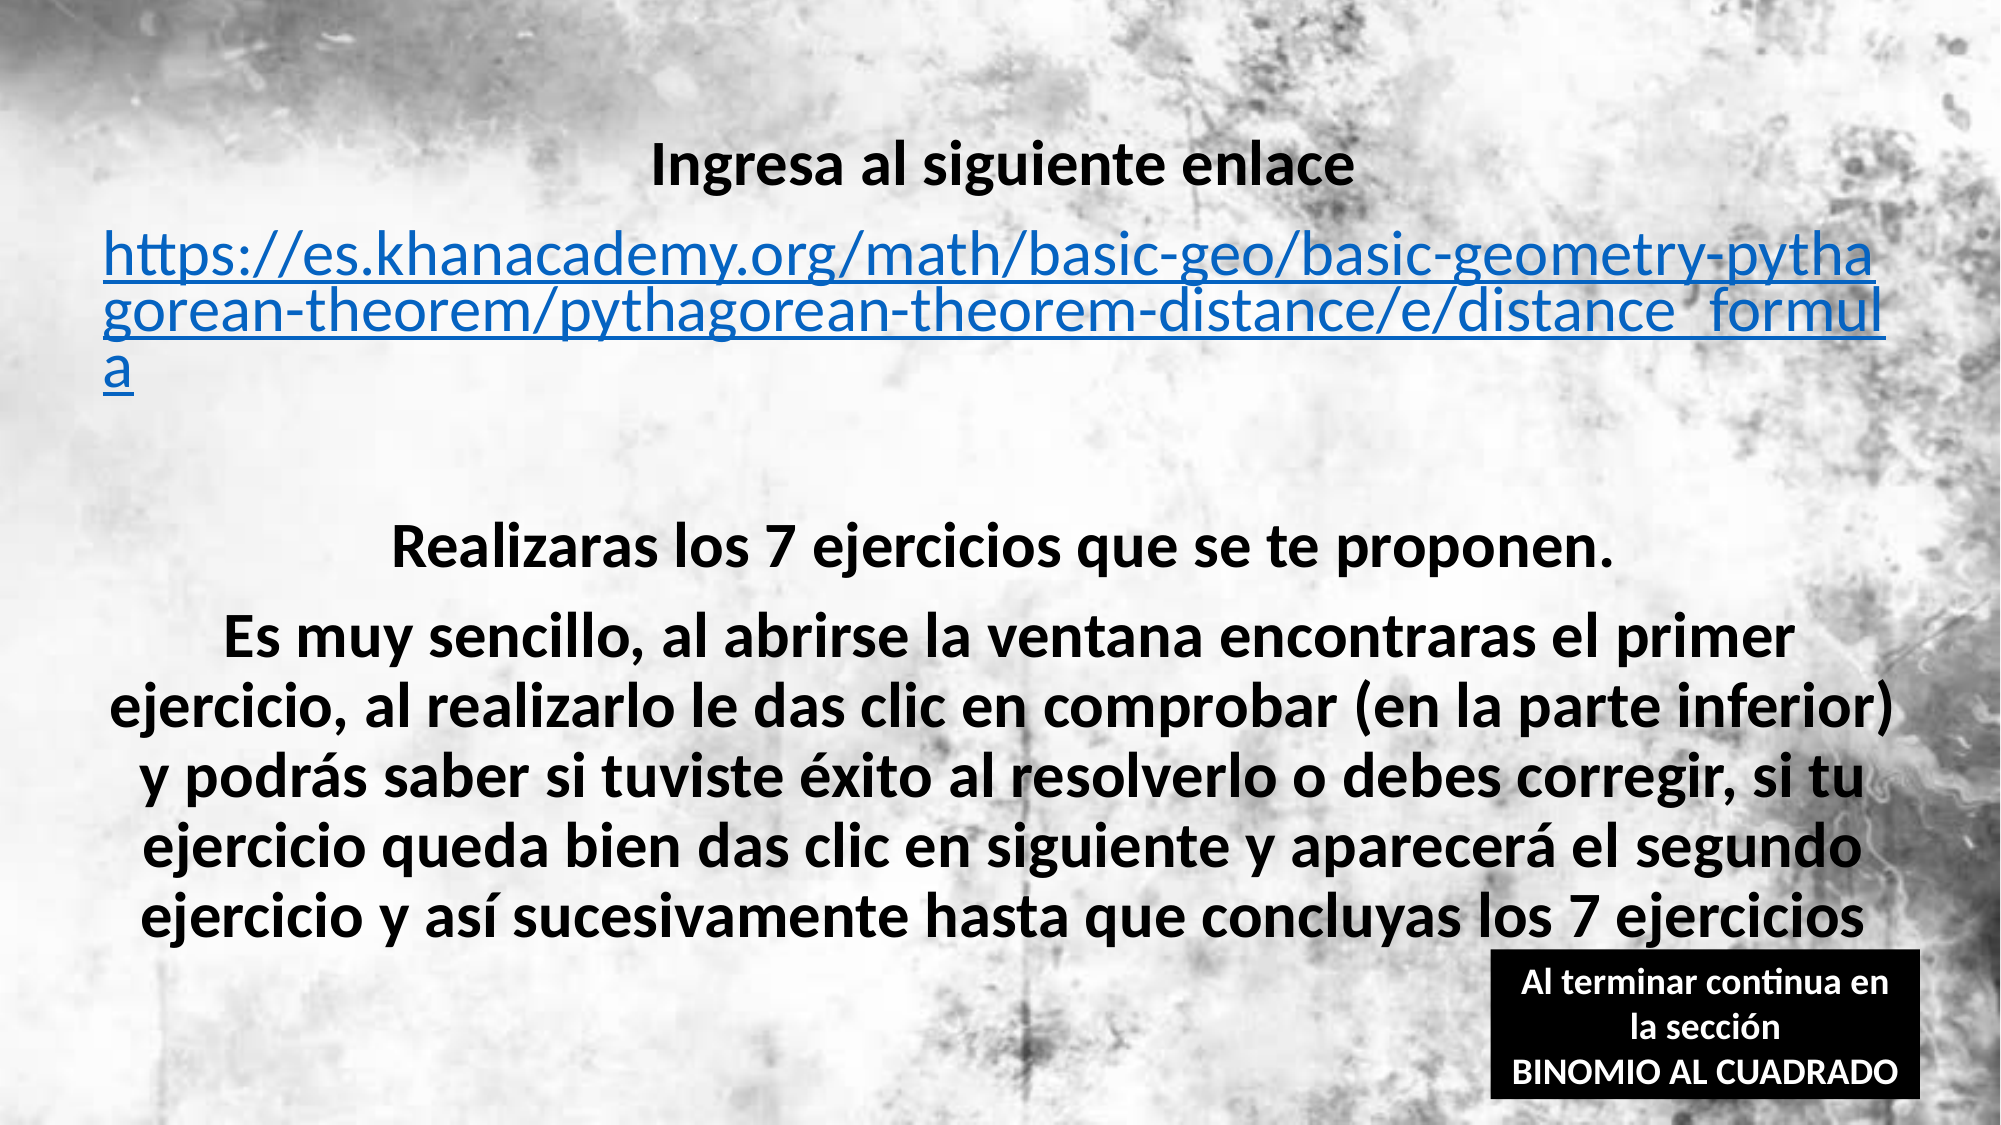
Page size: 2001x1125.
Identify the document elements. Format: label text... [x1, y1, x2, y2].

text_box Al terminar continua en la sección BINOMIO AL CUADRADO [1490, 949, 1920, 1100]
picture [0, 0, 2001, 1125]
subtitle Ingresa al siguiente enlace https://es.khanacademy.org/math/basic-geo/basic-geometry-pythagorean-theorem/pythagorean-theorem-distance/e/distance_formula Realizaras los 7 ejercicios que se te proponen. Es muy sencillo, al abrirse la ventana encontraras el primer ejercicio, al realizarlo le das clic en comprobar (en la parte inferior) y podrás saber si tuviste éxito al resolverlo o debes corregir, si tu ejercicio queda bien das clic en siguiente y aparecerá el segundo ejercicio y así sucesivamente hasta que concluyas los 7 ejercicios [87, 122, 1920, 903]
